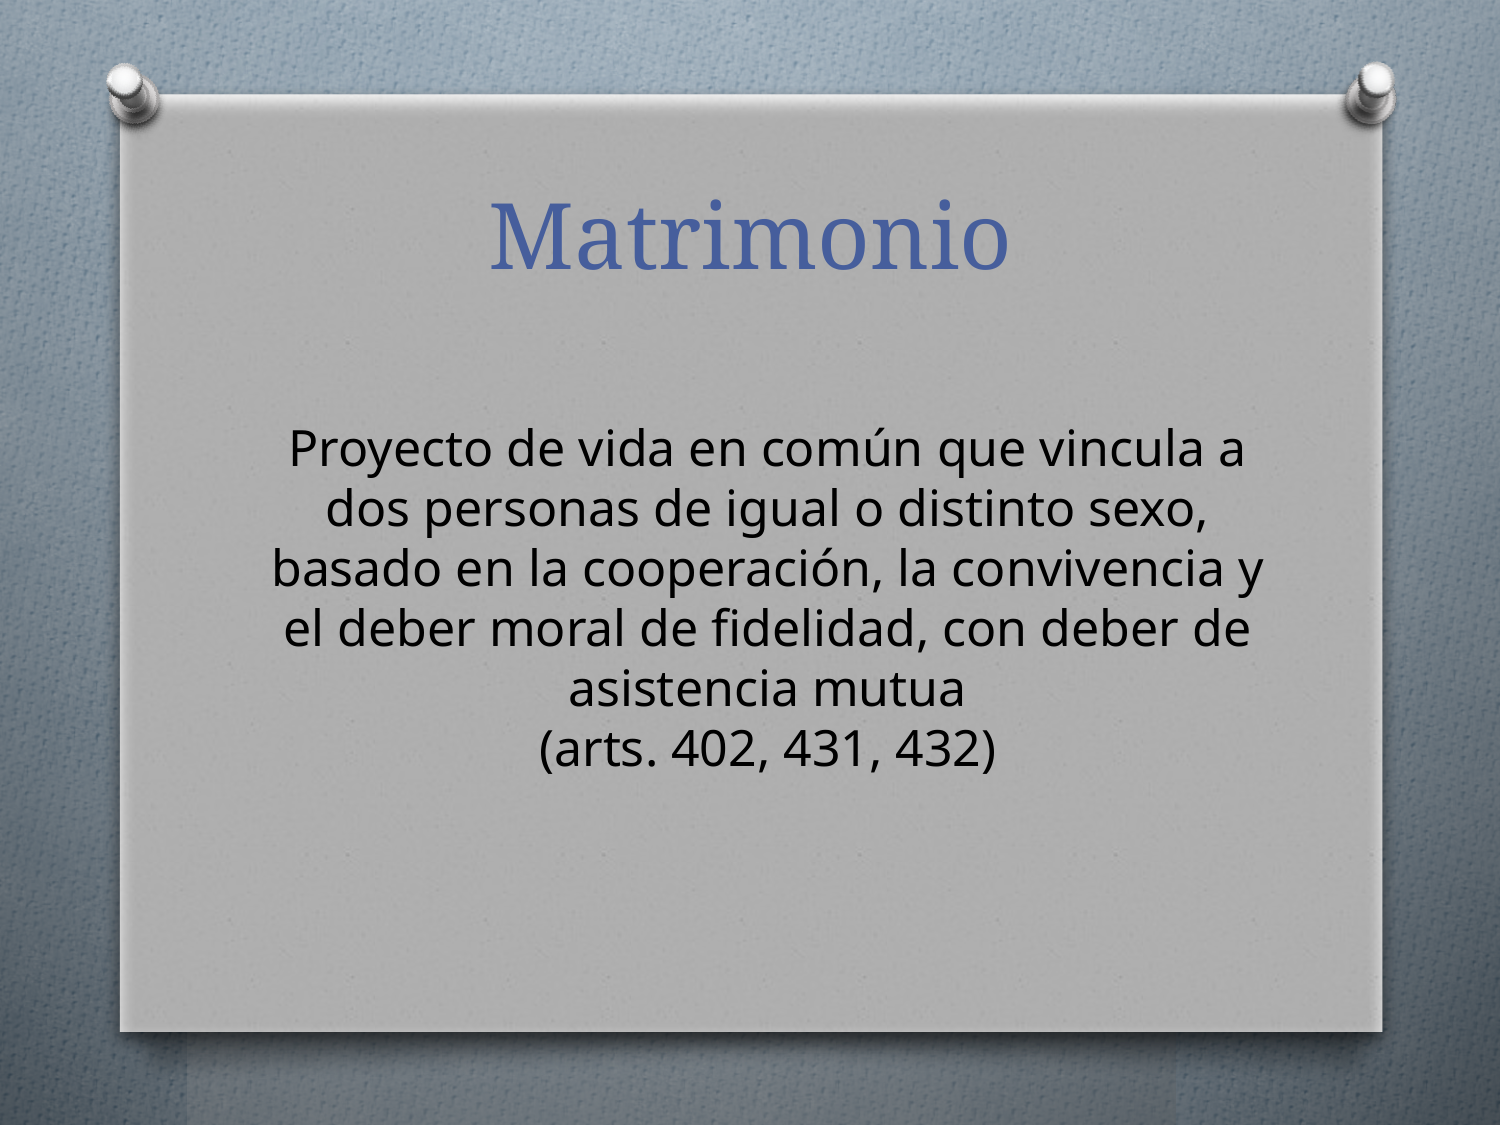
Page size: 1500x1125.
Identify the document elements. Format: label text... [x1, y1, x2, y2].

picture [1317, 35, 1439, 156]
text_box Proyecto de vida en común que vincula a dos personas de igual o distinto sexo, basado en la cooperación, la convivencia y el deber moral de fidelidad, con deber de asistencia mutua (arts. 402, 431, 432) [242, 408, 1294, 784]
picture [75, 29, 198, 153]
title Matrimonio [179, 134, 1323, 332]
